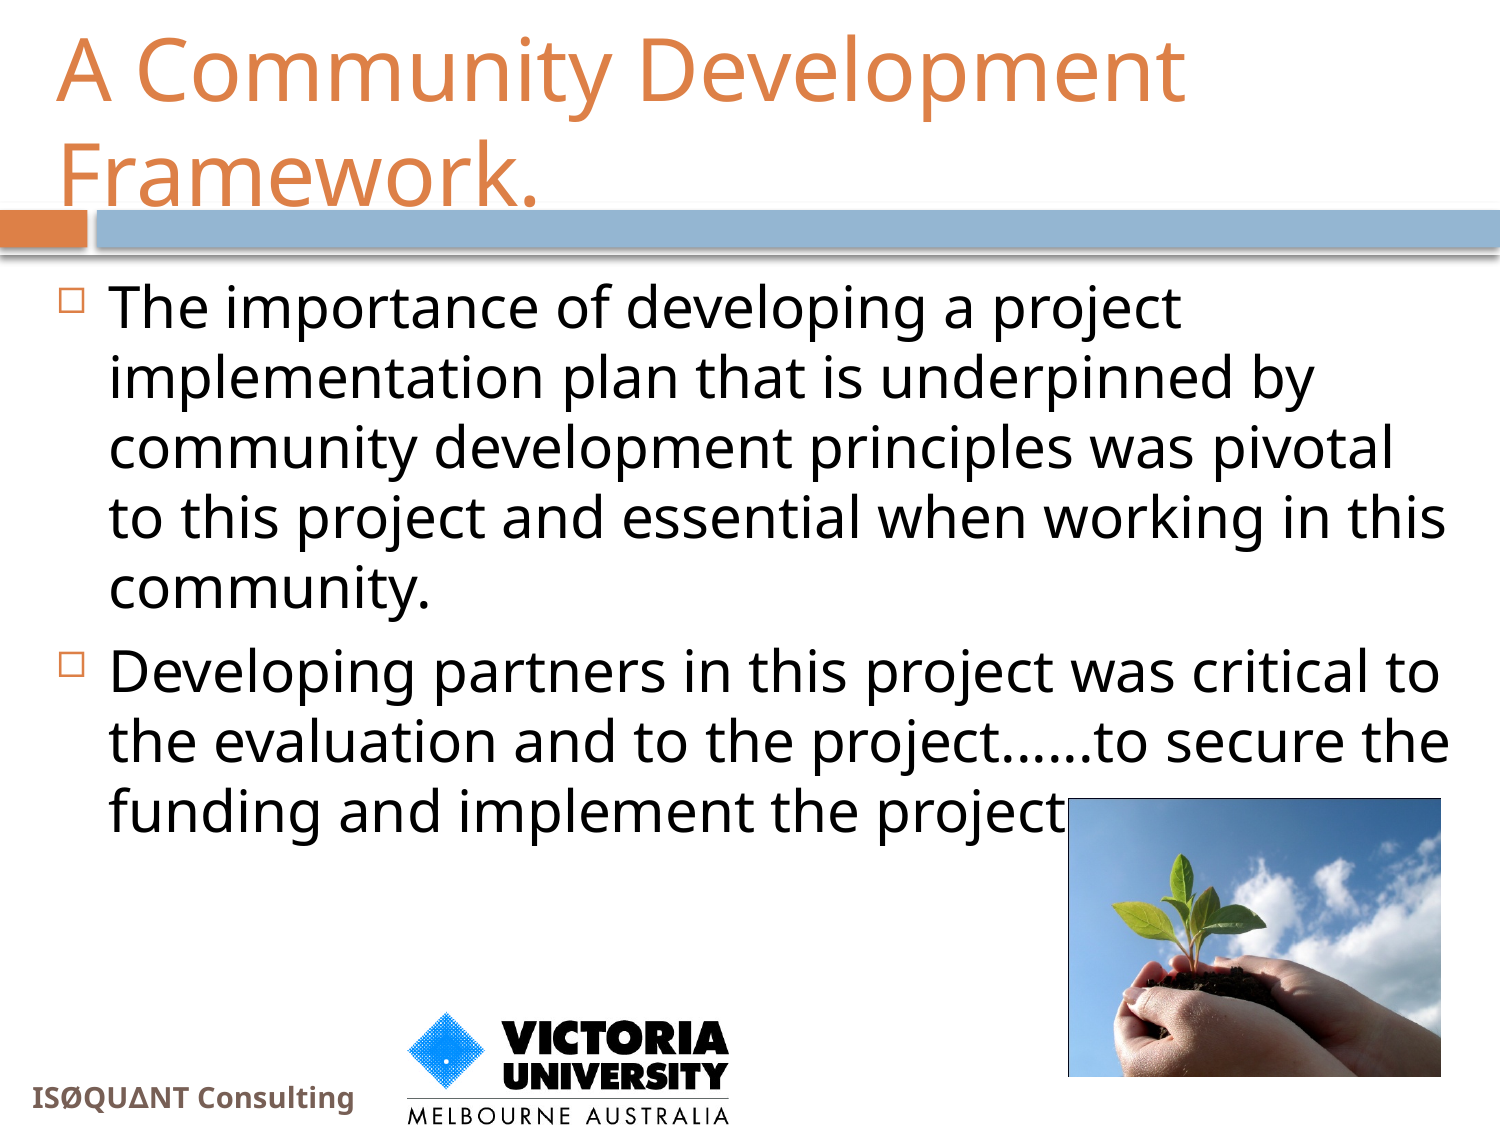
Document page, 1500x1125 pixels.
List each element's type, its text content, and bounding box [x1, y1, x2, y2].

list The importance of developing a project implementation plan that is underpinned by community development principles was pivotal to this project and essential when working in this community. Developing partners in this project was critical to the evaluation and to the project......to secure the funding and implement the project. [41, 262, 1471, 1000]
picture [1068, 798, 1441, 1077]
title A Community Development Framework. [41, 37, 1459, 200]
picture [407, 1011, 729, 1125]
footer ISØQU∆NT Consulting [17, 1069, 384, 1125]
